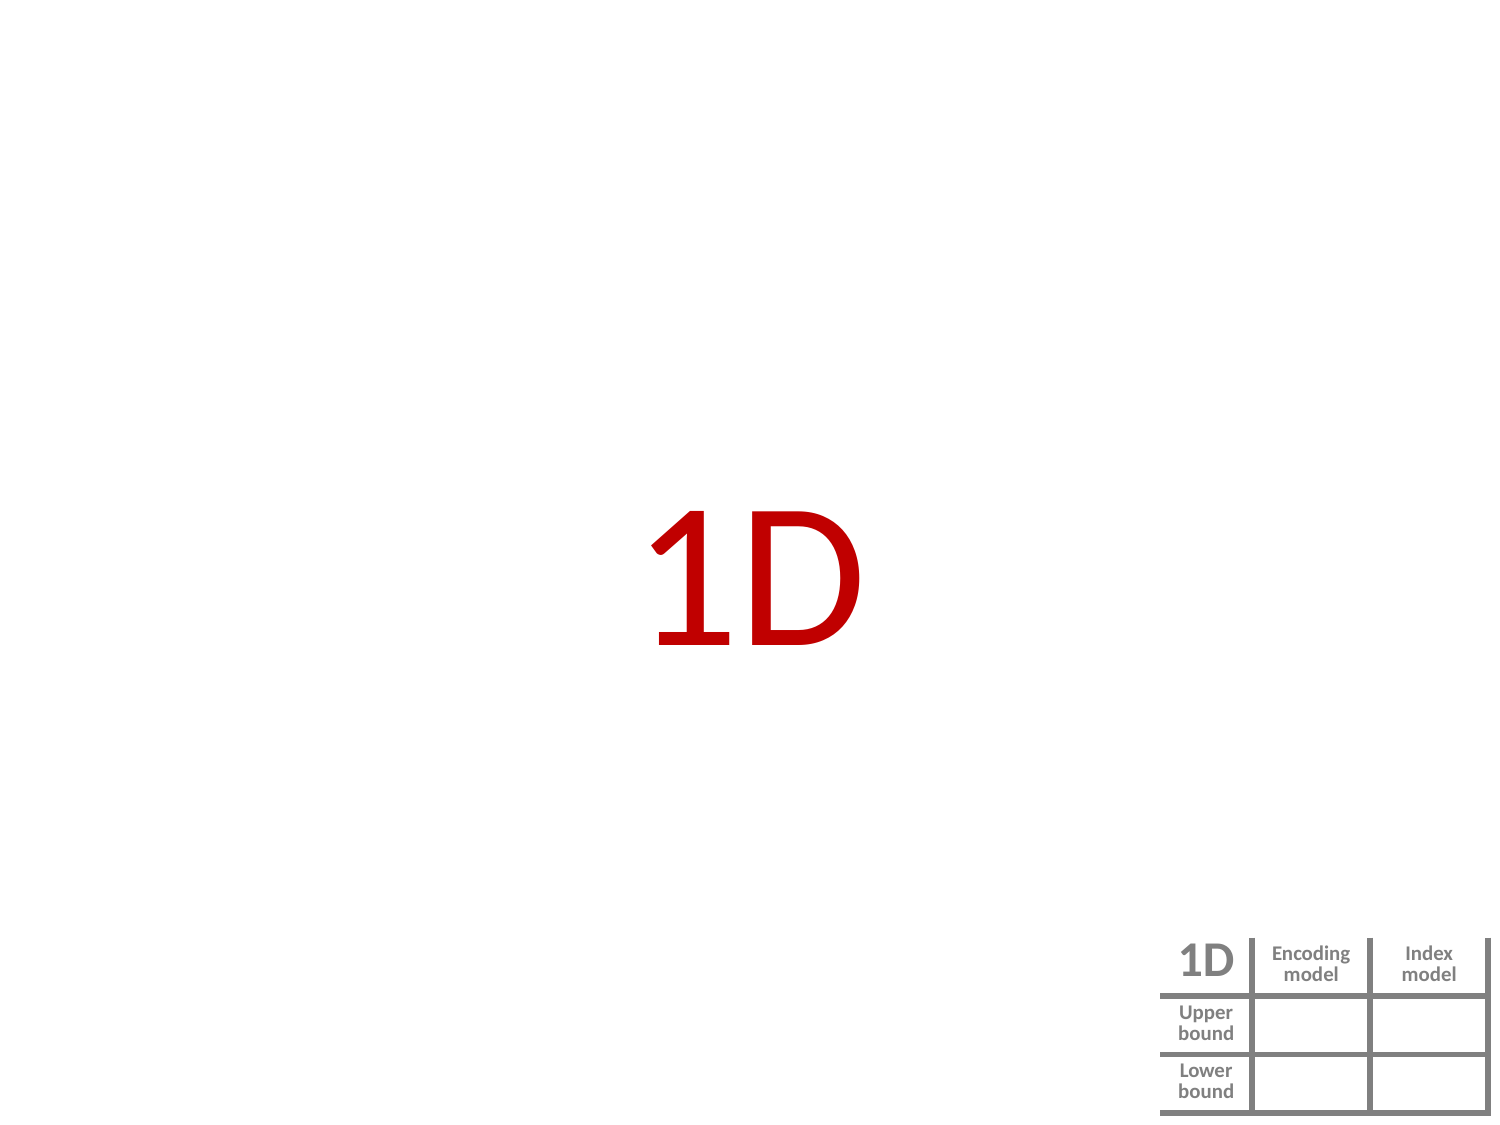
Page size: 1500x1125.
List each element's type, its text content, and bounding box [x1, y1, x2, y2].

title 1D [0, 0, 1500, 1125]
